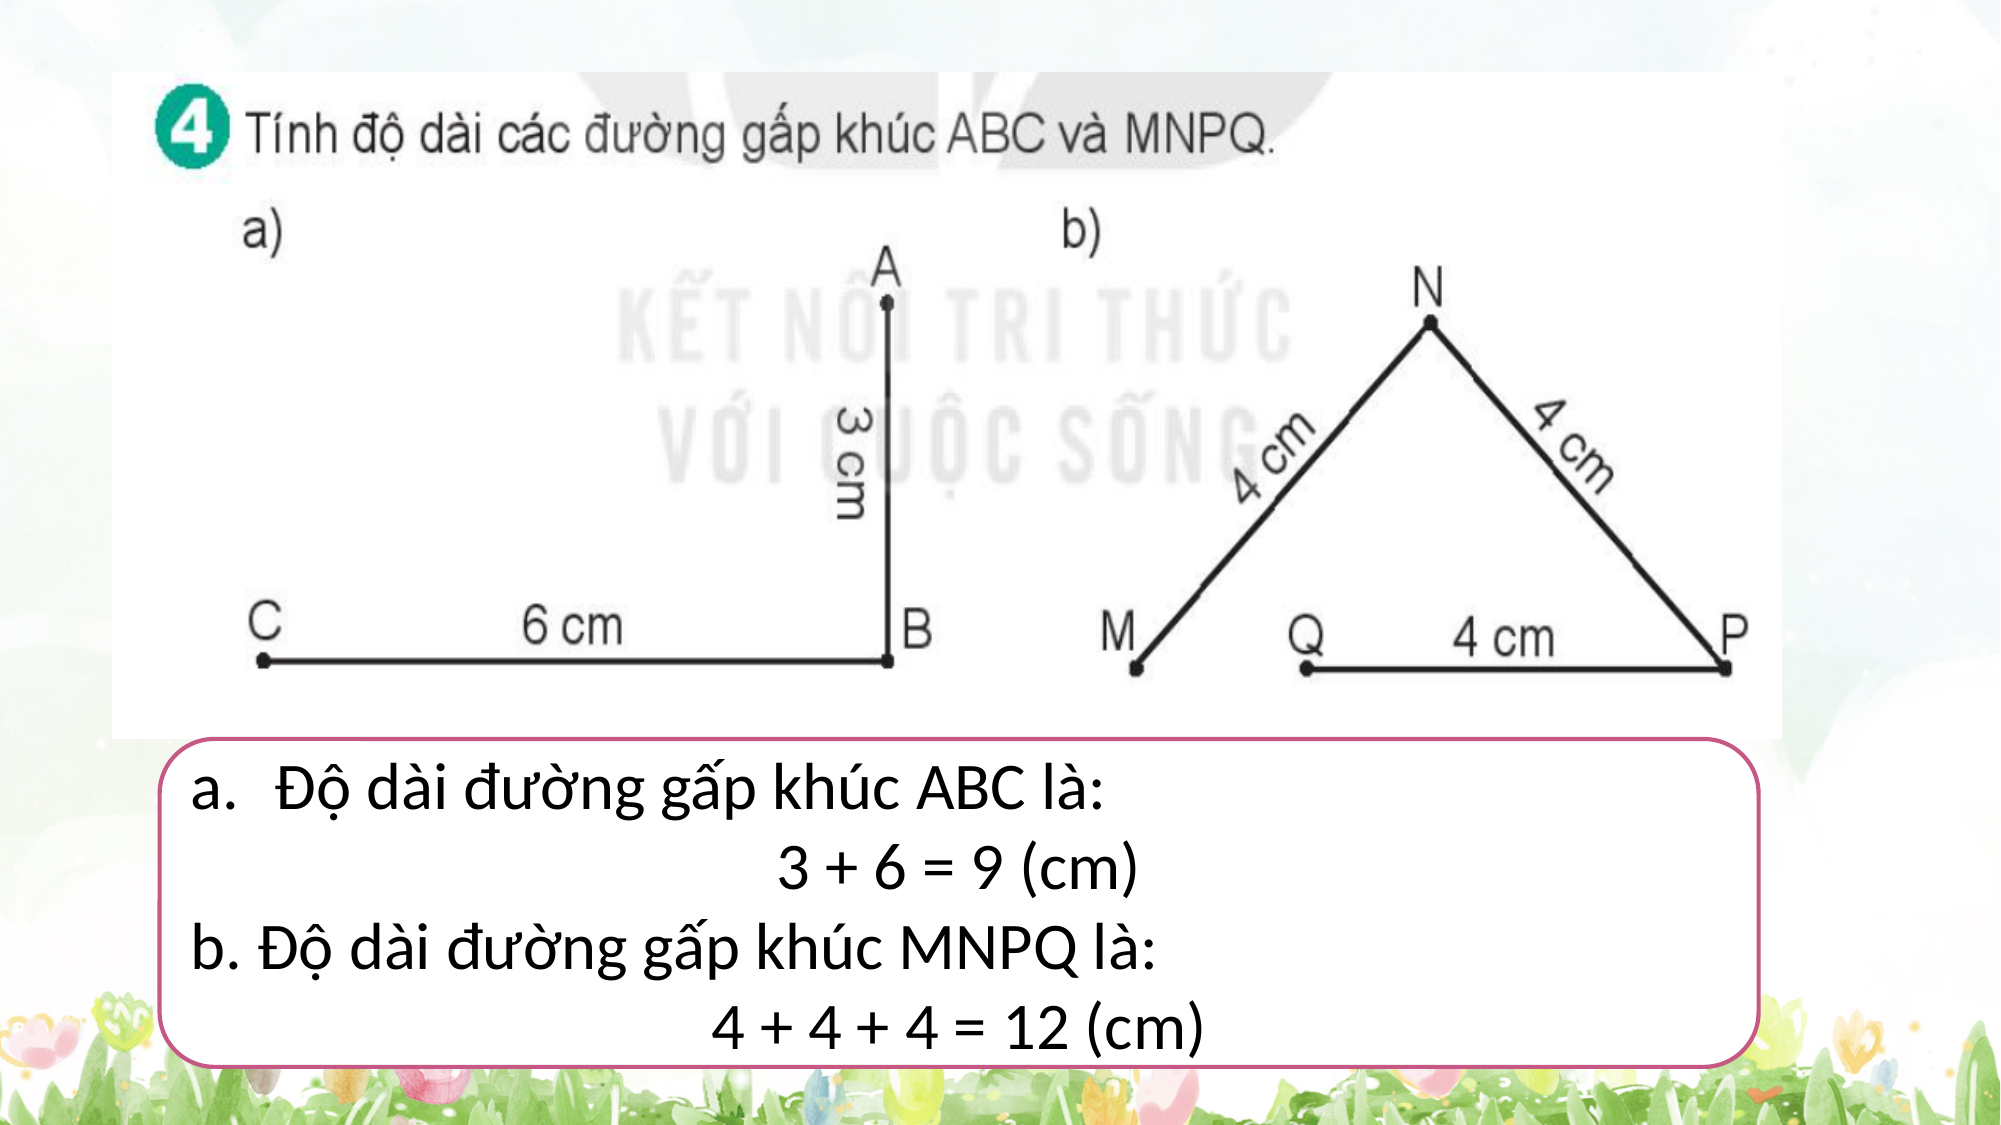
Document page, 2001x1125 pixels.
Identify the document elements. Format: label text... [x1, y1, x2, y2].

picture [0, 0, 2001, 1125]
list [111, 72, 1782, 740]
text_box Độ dài đường gấp khúc ABC là: 3 + 6 = 9 (cm) b. Độ dài đường gấp khúc MNPQ là: 4 + 4 + 4 = 12 (cm) [157, 751, 1761, 1069]
